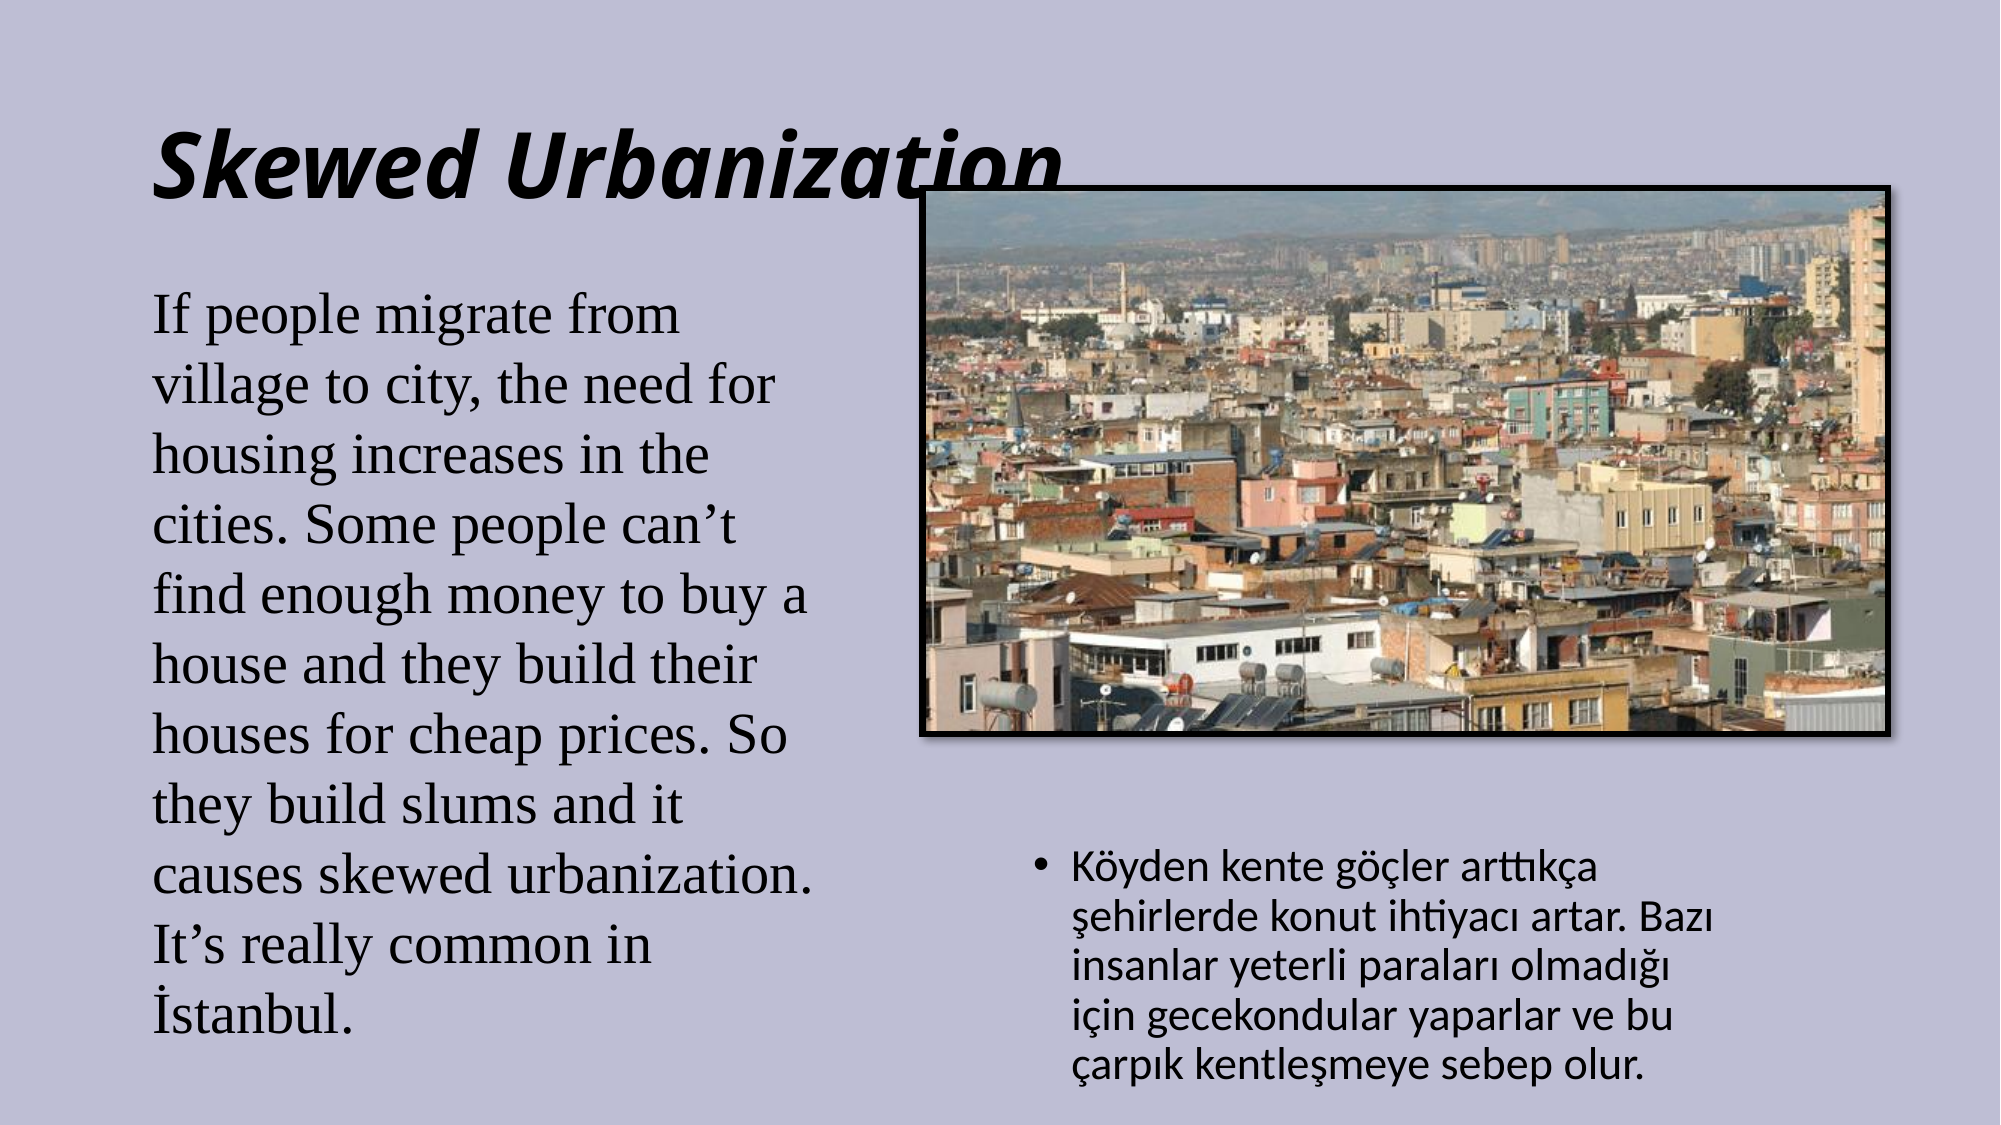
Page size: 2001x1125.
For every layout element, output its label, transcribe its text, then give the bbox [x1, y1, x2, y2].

text_box If people migrate from village to city, the need for housing increases in the cities. Some people can’t find enough money to buy a house and they build their houses for cheap prices. So they build slums and it causes skewed urbanization. It’s really common in İstanbul. [137, 267, 860, 1053]
list Köyden kente göçler arttıkça şehirlerde konut ihtiyacı artar. Bazı insanlar yeterli paraları olmadığı için gecekondular yaparlar ve bu çarpık kentleşmeye sebep olur. [1018, 834, 1762, 1102]
title Skewed Urbanization [137, 59, 1863, 278]
picture [925, 191, 1885, 731]
